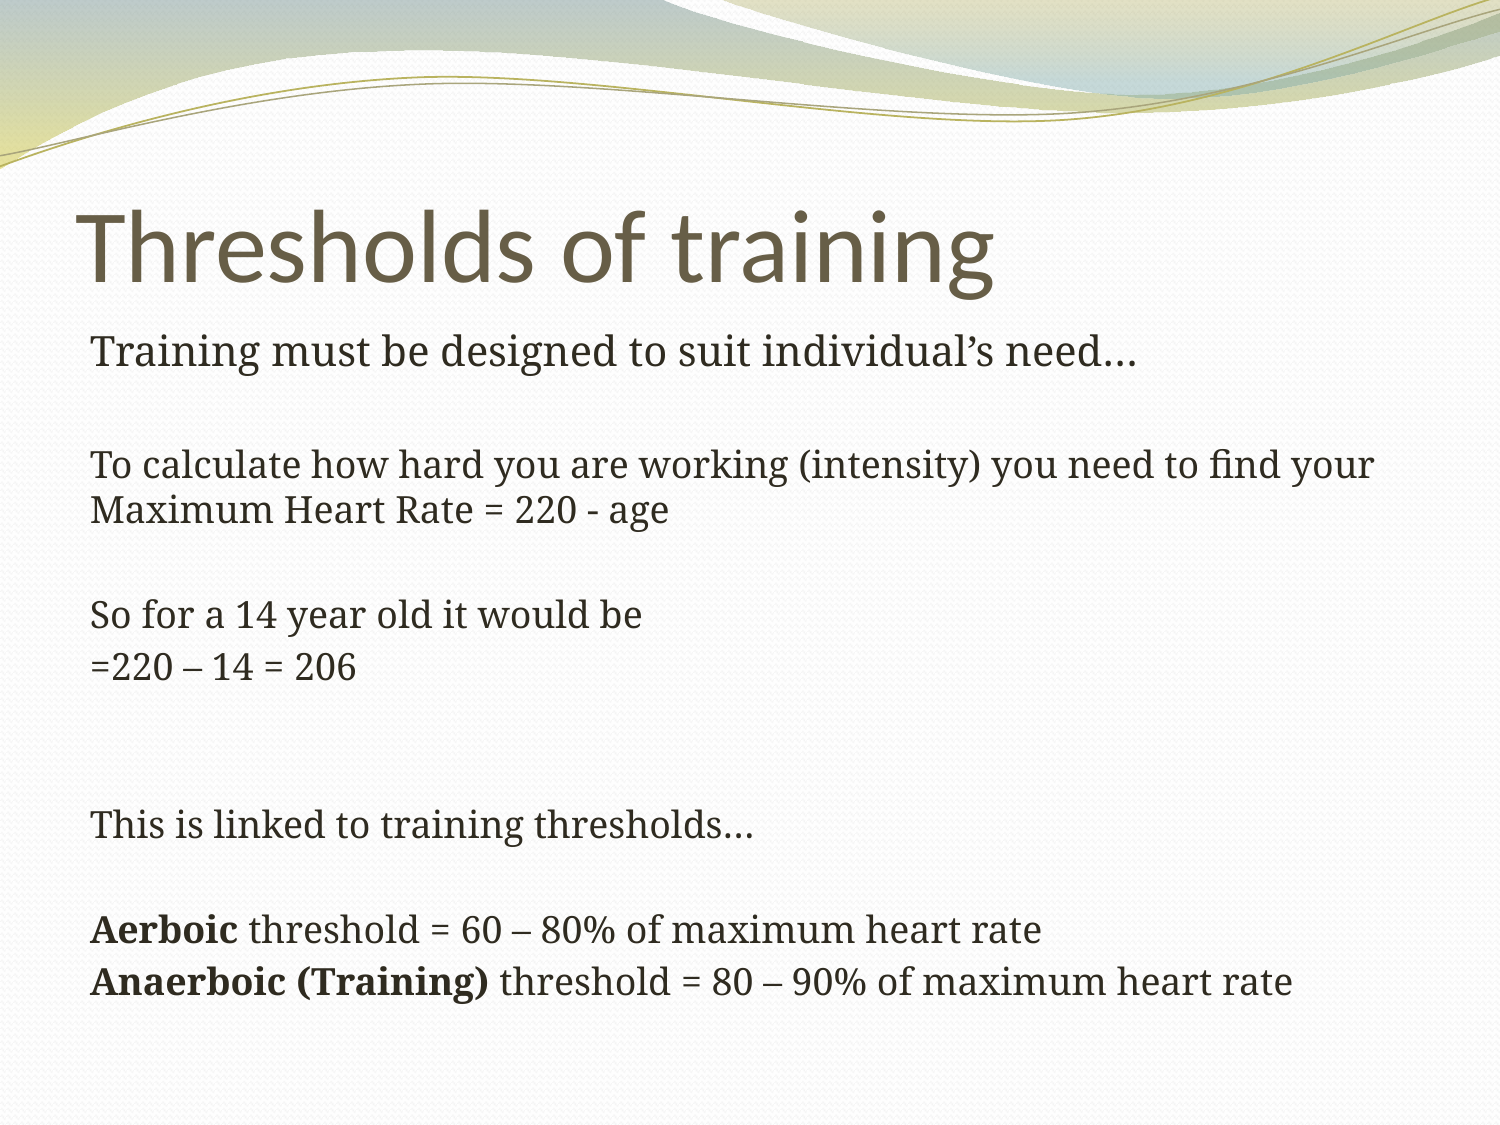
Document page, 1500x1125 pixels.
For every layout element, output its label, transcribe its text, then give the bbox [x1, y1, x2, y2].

title Thresholds of training [75, 115, 1425, 303]
list Training must be designed to suit individual’s need… To calculate how hard you are working (intensity) you need to find your Maximum Heart Rate = 220 - age So for a 14 year old it would be =220 – 14 = 206 This is linked to training thresholds… Aerboic threshold = 60 – 80% of maximum heart rate Anaerboic (Training) threshold = 80 – 90% of maximum heart rate [75, 317, 1425, 1038]
